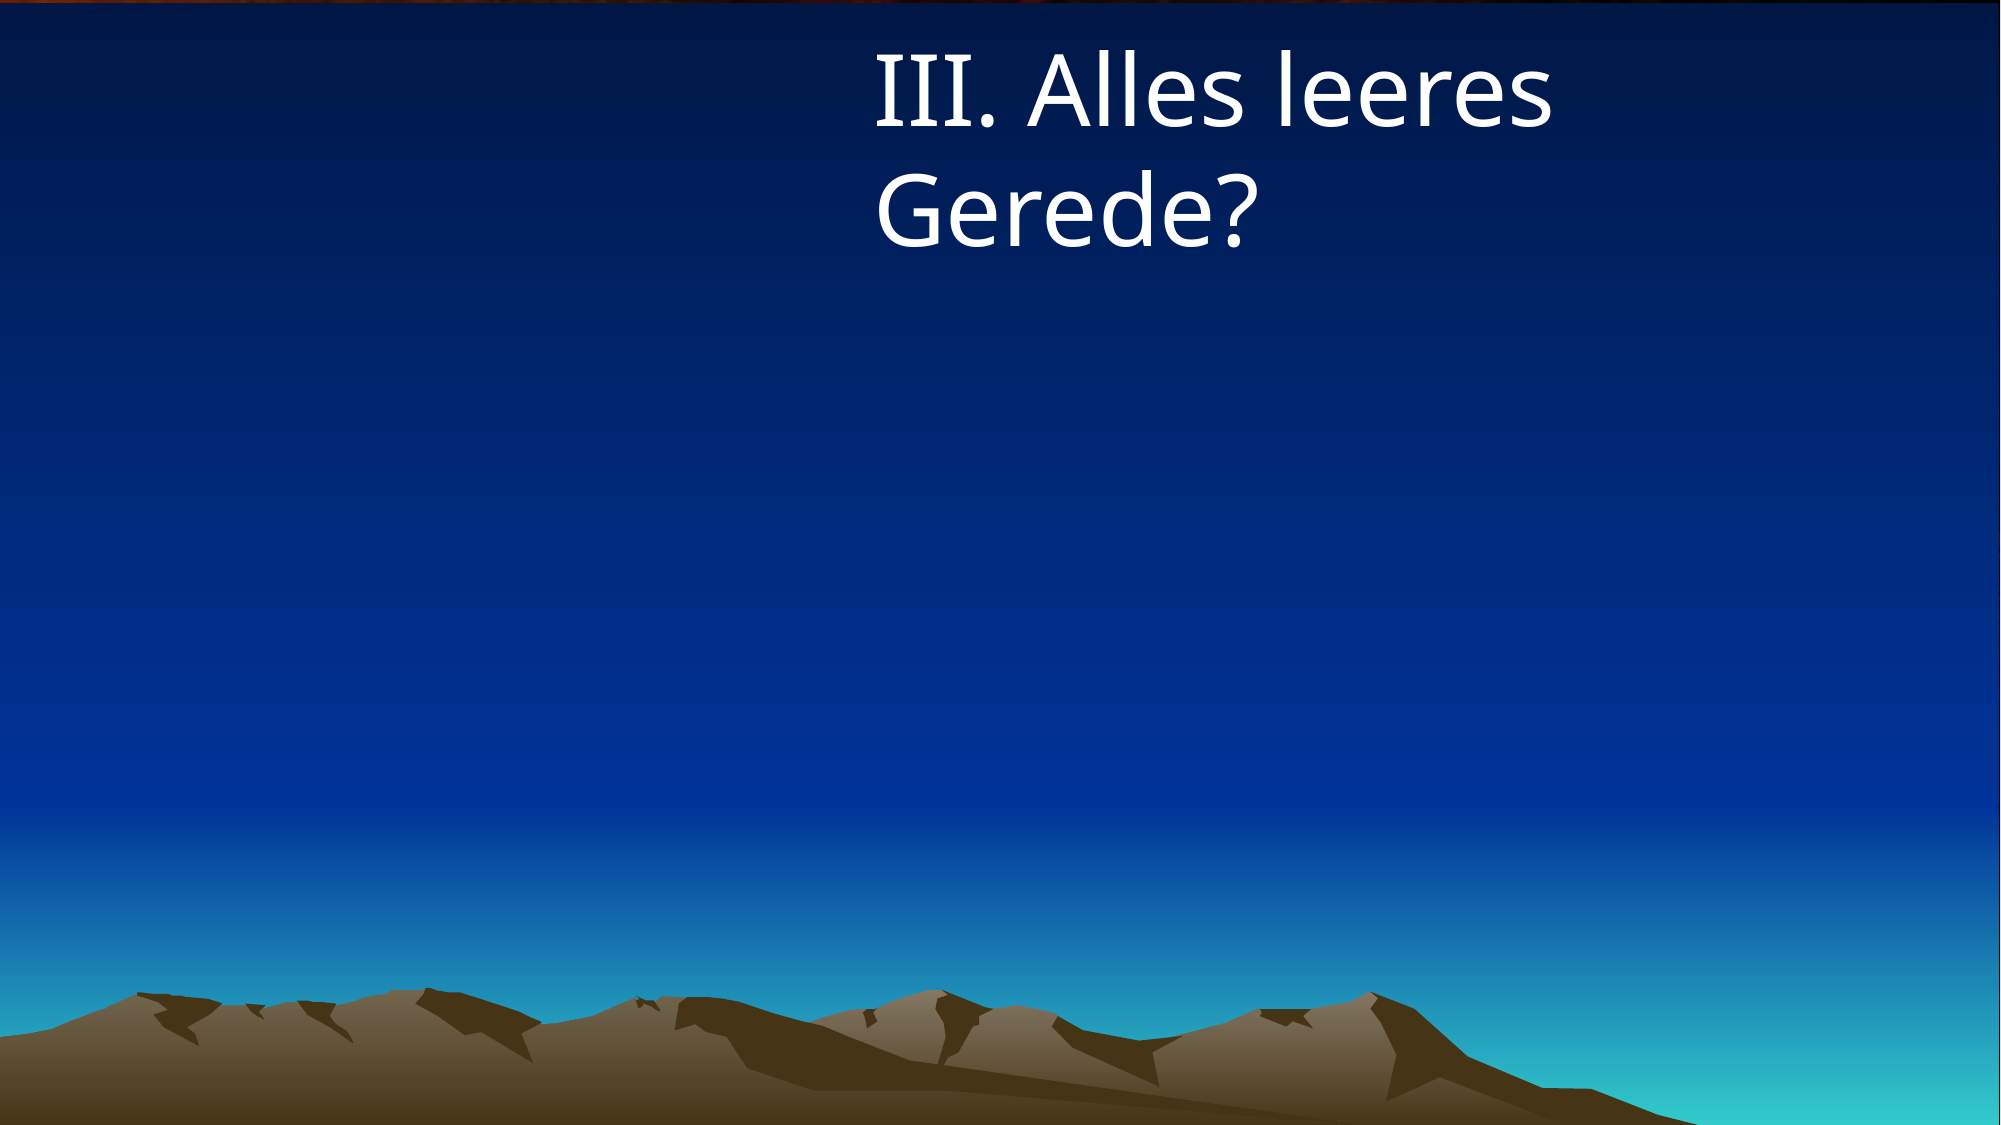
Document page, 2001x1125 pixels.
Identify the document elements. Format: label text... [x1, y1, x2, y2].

title III. Alles leeres Gerede? [858, 18, 1827, 274]
picture [0, 0, 2001, 1125]
